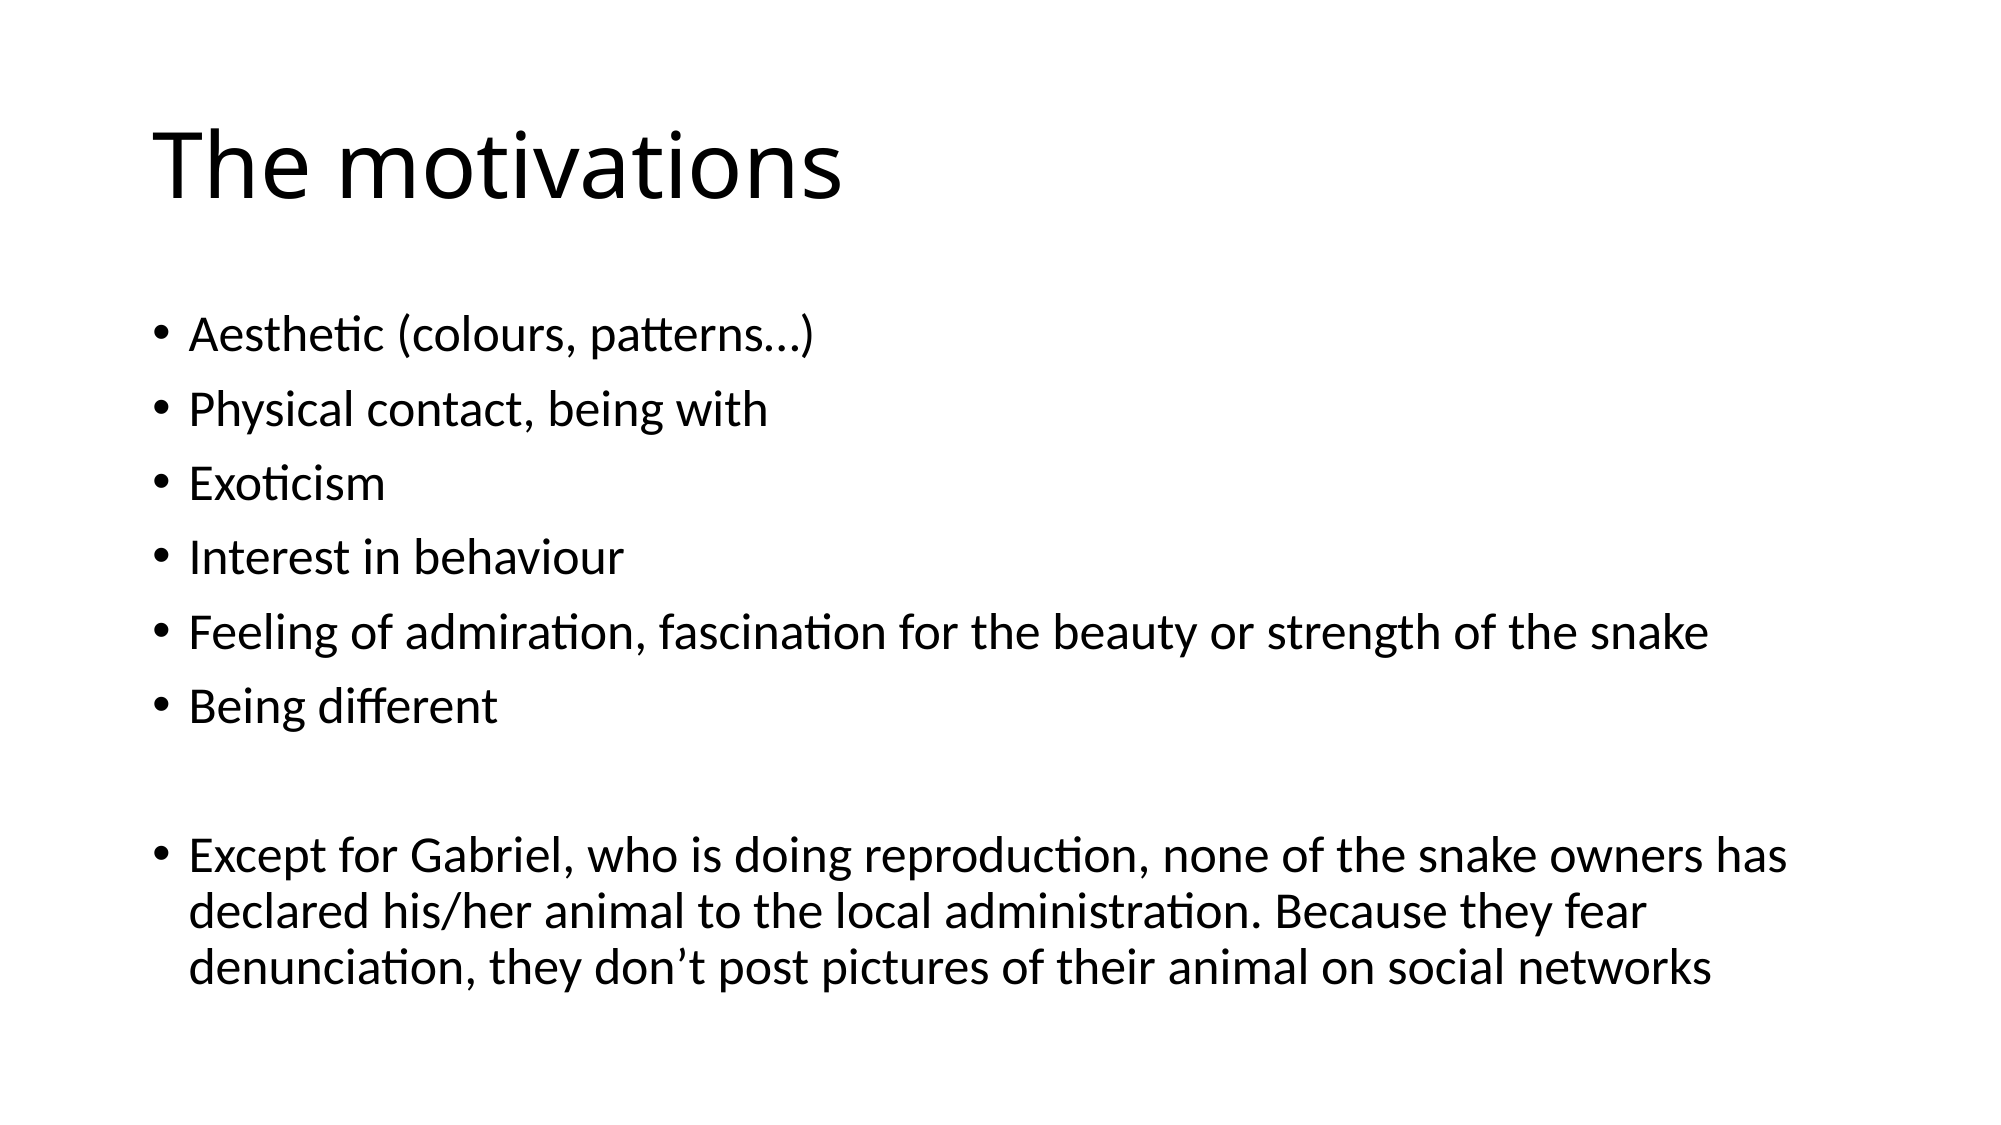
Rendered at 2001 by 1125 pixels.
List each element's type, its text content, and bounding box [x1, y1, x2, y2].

list Aesthetic (colours, patterns…) Physical contact, being with Exoticism Interest in behaviour Feeling of admiration, fascination for the beauty or strength of the snake Being different Except for Gabriel, who is doing reproduction, none of the snake owners has declared his/her animal to the local administration. Because they fear denunciation, they don’t post pictures of their animal on social networks [137, 299, 1863, 1014]
title The motivations [137, 59, 1863, 278]
